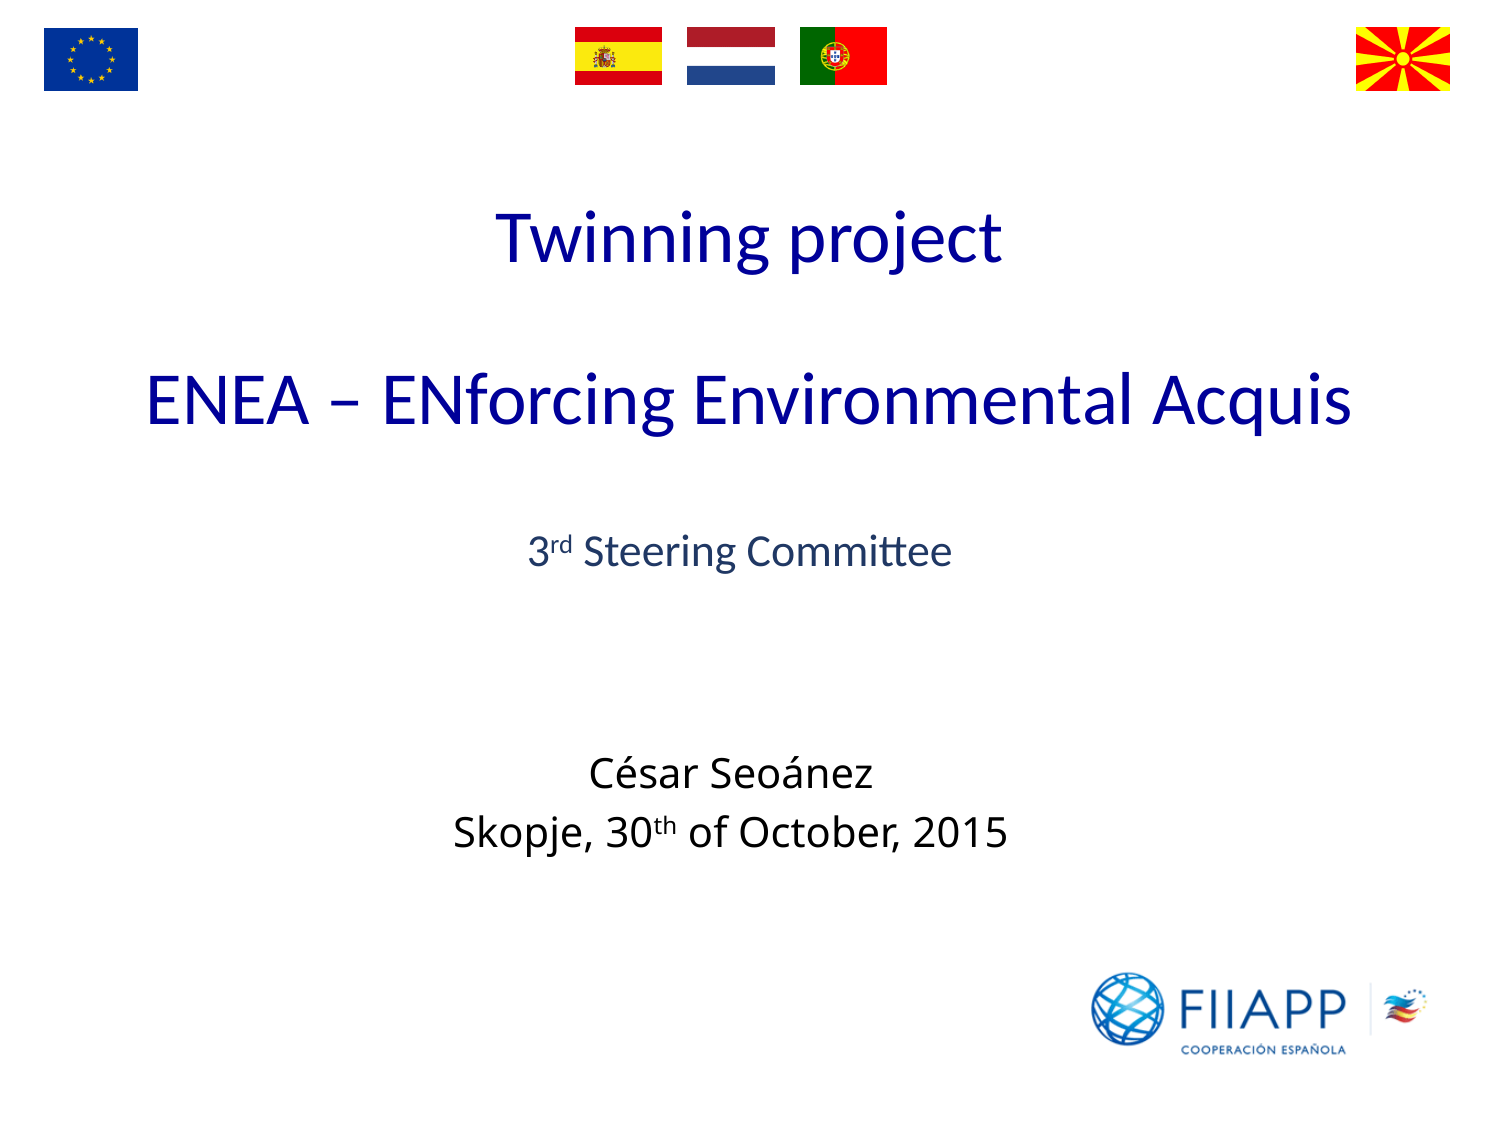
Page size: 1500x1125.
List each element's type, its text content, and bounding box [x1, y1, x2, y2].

title Twinning project ENEA – ENforcing Environmental Acquis [111, 114, 1388, 449]
picture [1079, 955, 1450, 1071]
text_box César Seoánez Skopje, 30th of October, 2015 [62, 739, 1400, 828]
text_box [44, 27, 1450, 91]
text_box 3rd Steering Committee [512, 513, 969, 584]
